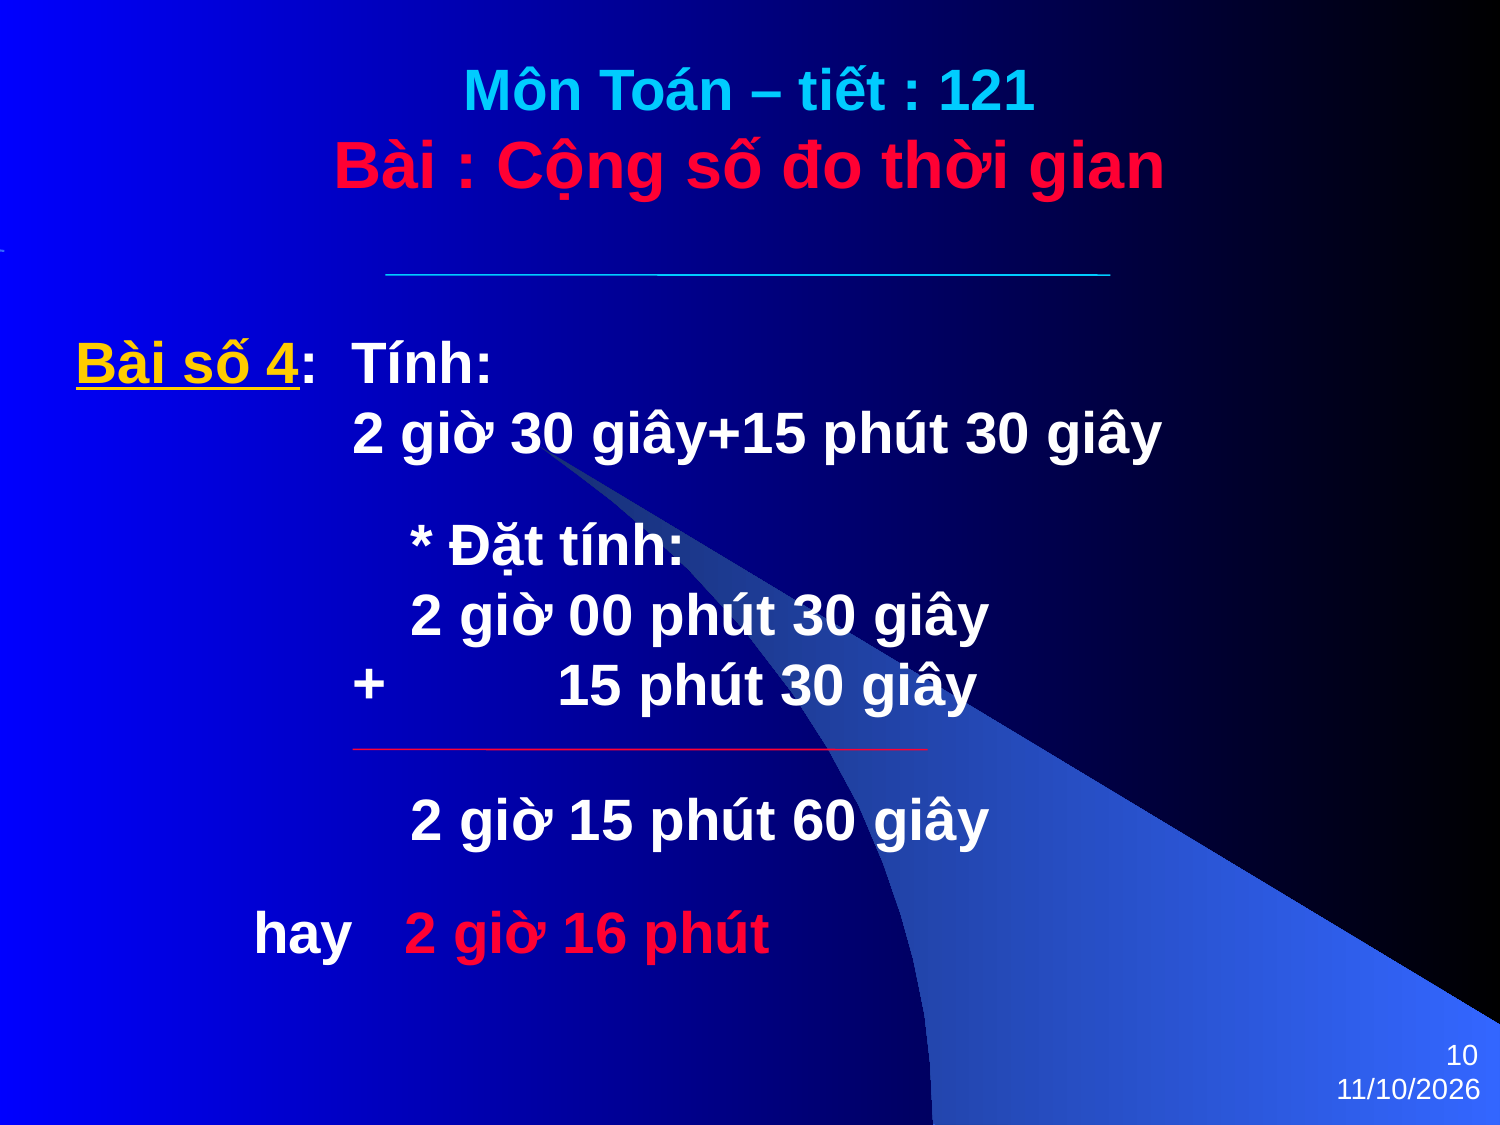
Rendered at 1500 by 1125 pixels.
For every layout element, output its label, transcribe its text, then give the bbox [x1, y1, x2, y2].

slide_number 10 [1180, 1008, 1494, 1072]
text_box hay [238, 887, 369, 973]
text_box 2 giờ 15 phút 60 giây [396, 774, 1006, 860]
text_box Bài số 4: Tính: 2 giờ 30 giây+15 phút 30 giây [61, 318, 1179, 473]
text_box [337, 499, 1015, 750]
text_box Môn Toán – tiết : 121 Bài : Cộng số đo thời gian [0, 0, 1500, 210]
text_box 2 giờ 16 phút [389, 887, 785, 973]
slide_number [1183, 1056, 1497, 1120]
